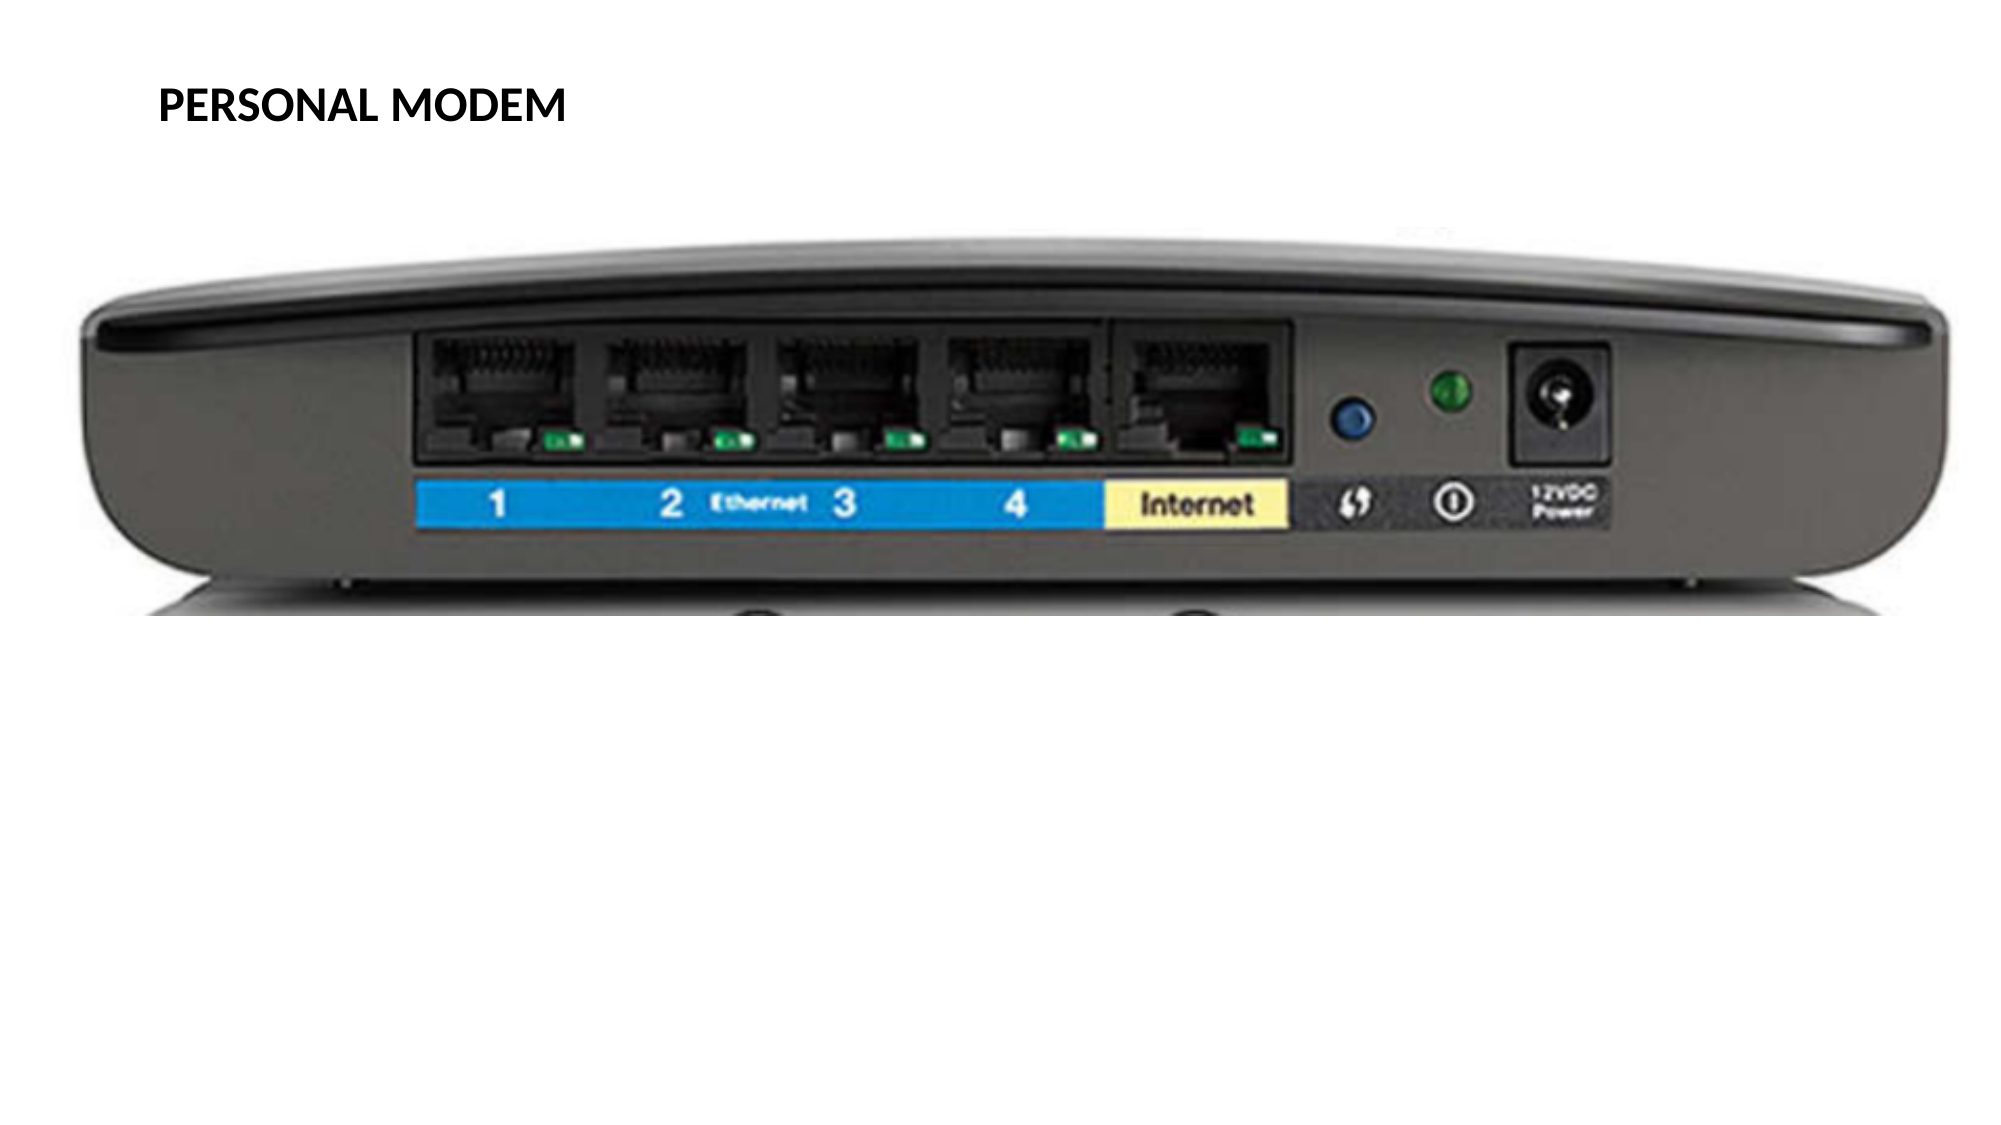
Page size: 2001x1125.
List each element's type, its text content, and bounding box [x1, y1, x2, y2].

text_box PERSONAL MODEM [143, 64, 586, 140]
picture [37, 227, 1963, 616]
